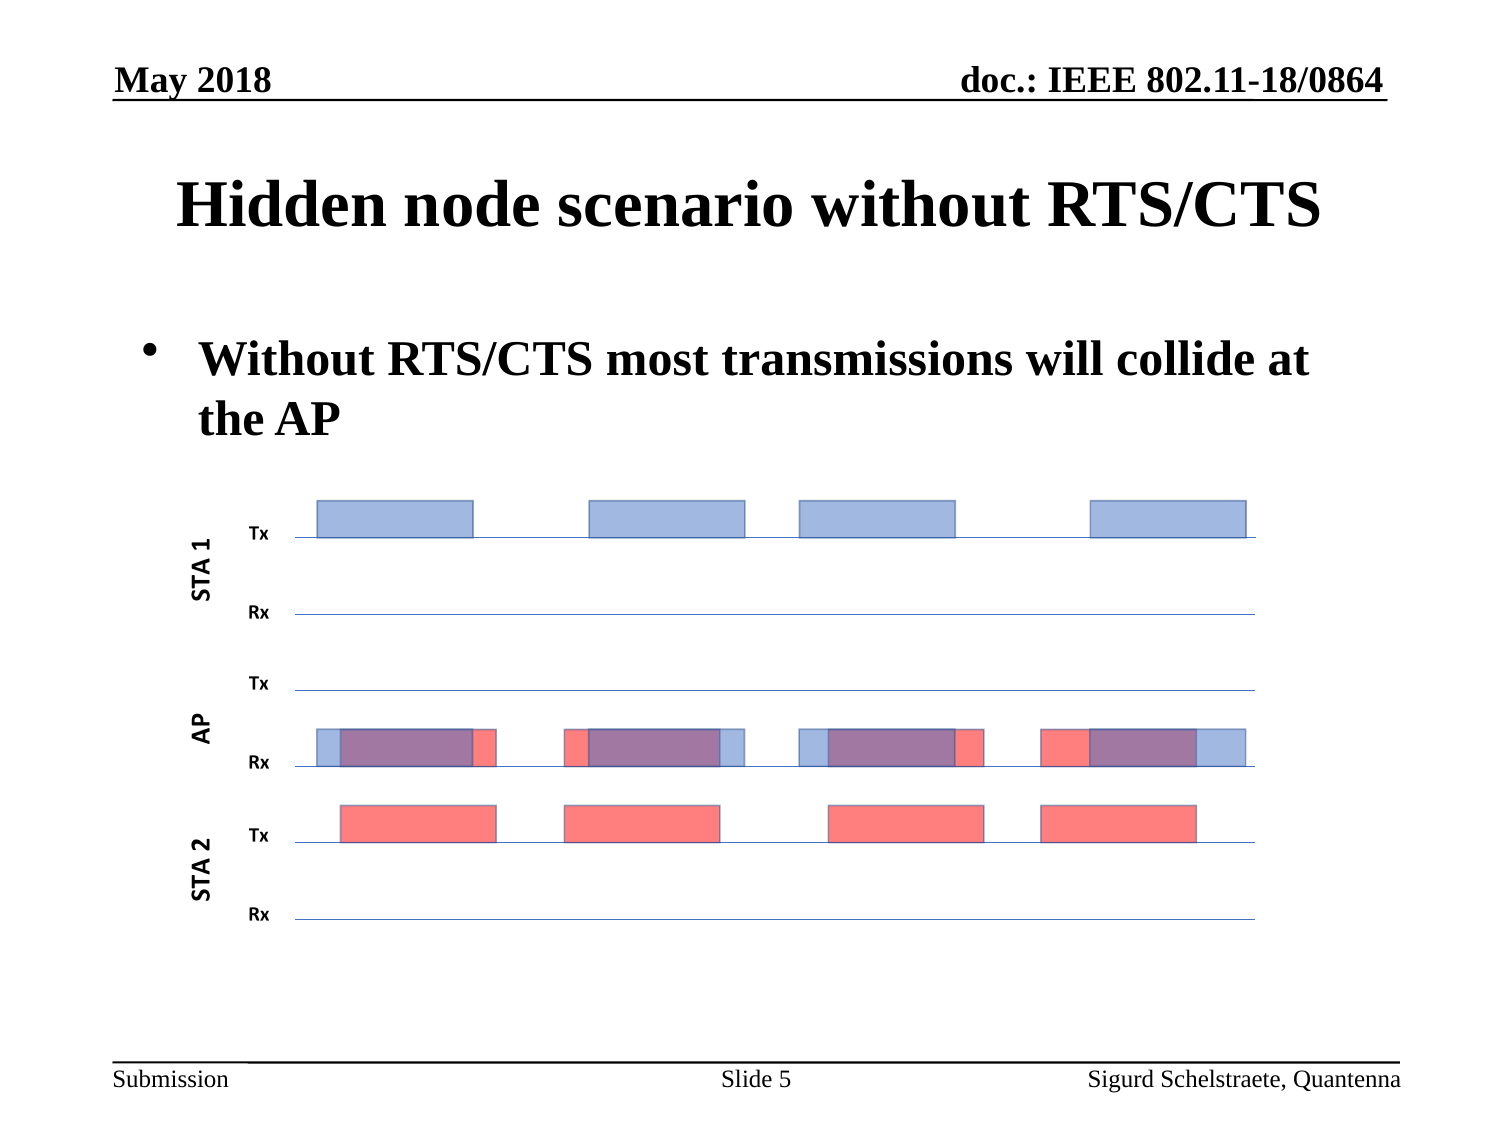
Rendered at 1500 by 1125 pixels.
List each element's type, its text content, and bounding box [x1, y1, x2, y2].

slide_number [114, 54, 274, 101]
slide_number Slide 5 [712, 1061, 800, 1093]
picture [160, 474, 1313, 988]
footer Sigurd Schelstraete, Quantenna [1082, 1061, 1402, 1093]
list Without RTS/CTS most transmissions will collide at the AP [126, 318, 1402, 488]
title Hidden node scenario without RTS/CTS [112, 112, 1388, 288]
